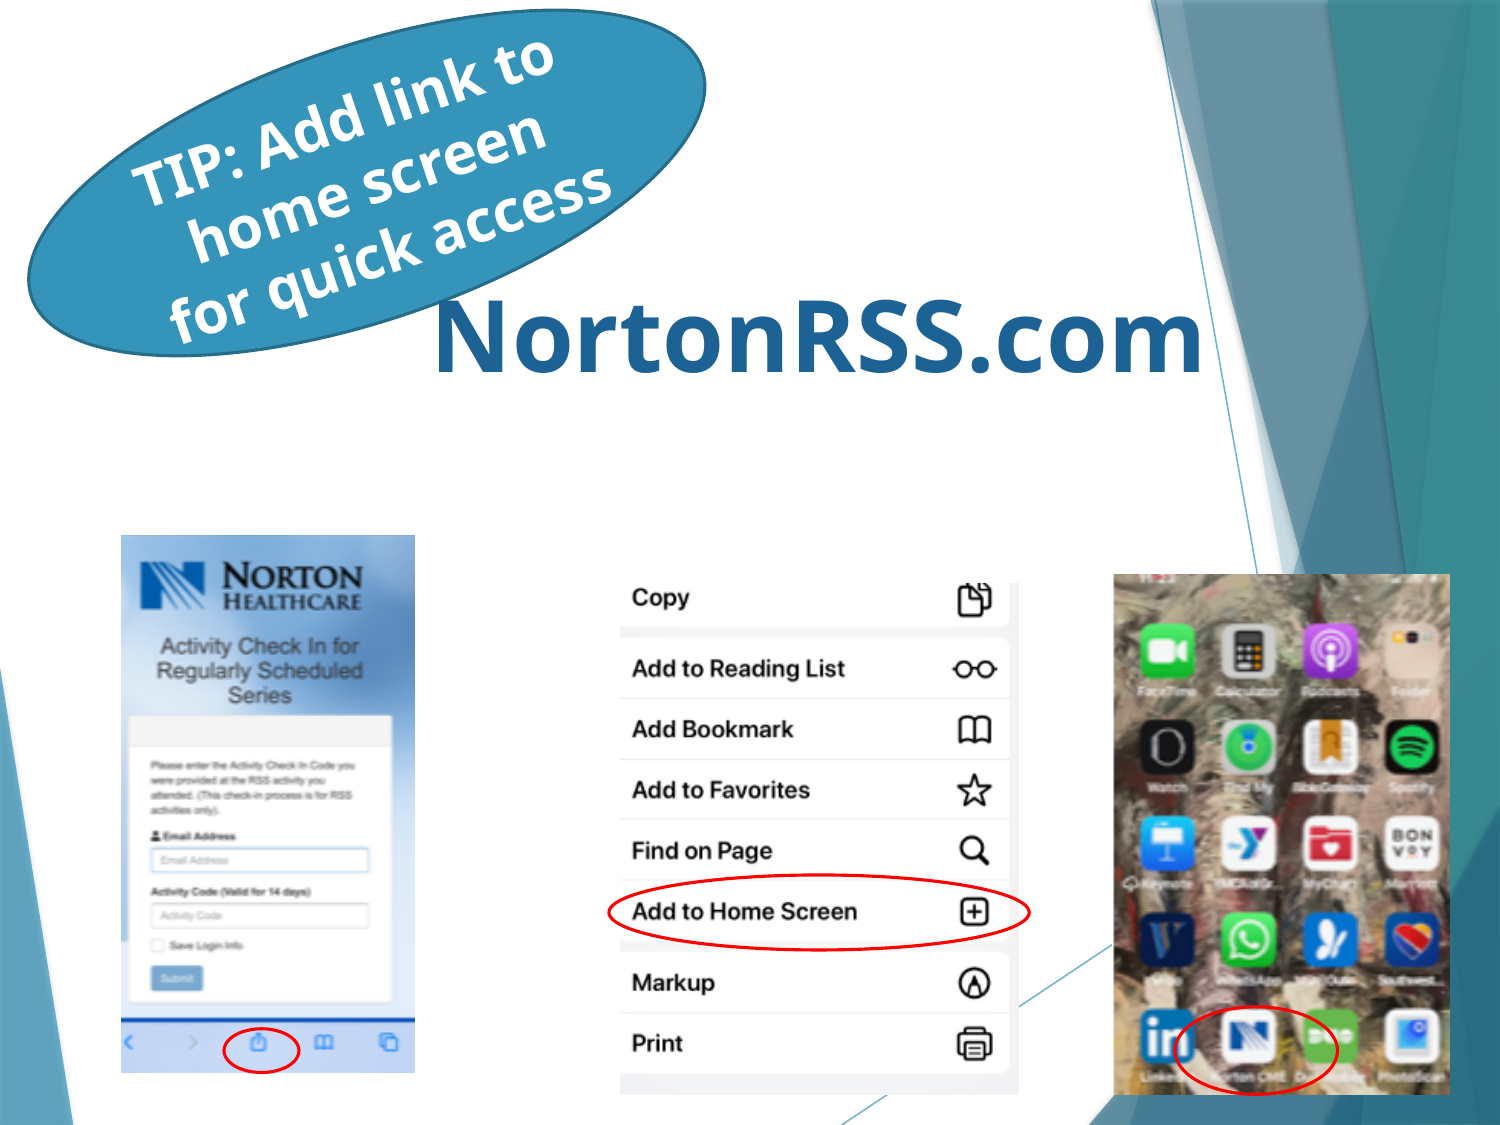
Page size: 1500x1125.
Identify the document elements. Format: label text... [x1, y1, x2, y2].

text_box TIP: Add link to home screen for quick access [27, 8, 707, 358]
text_box NortonRSS.com [337, 198, 1301, 466]
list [619, 582, 1019, 1095]
picture [120, 534, 416, 1073]
text_box [607, 902, 614, 923]
text_box [1024, 902, 1031, 923]
picture [1111, 574, 1451, 1095]
